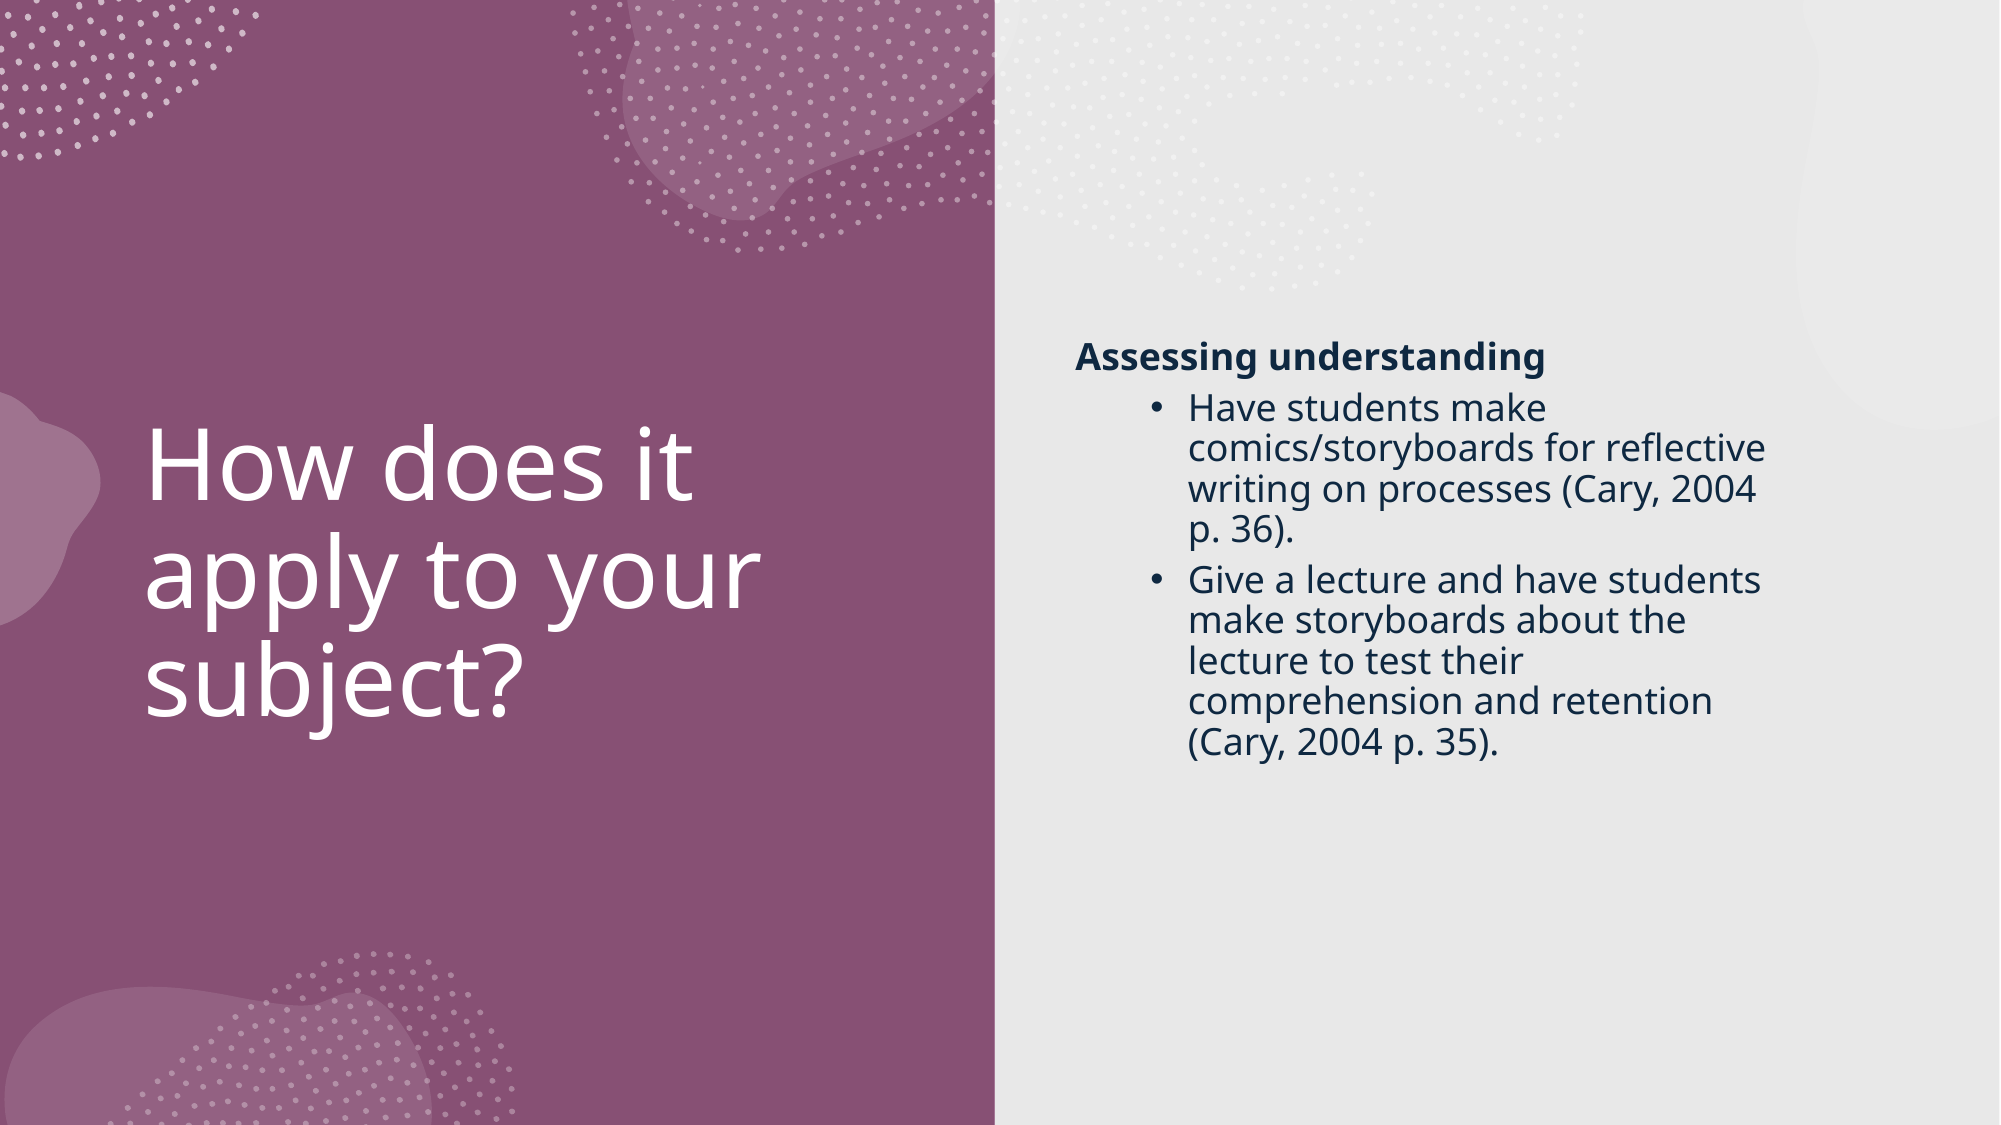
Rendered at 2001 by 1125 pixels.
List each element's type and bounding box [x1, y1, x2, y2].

text_box [0, 0, 2000, 1125]
